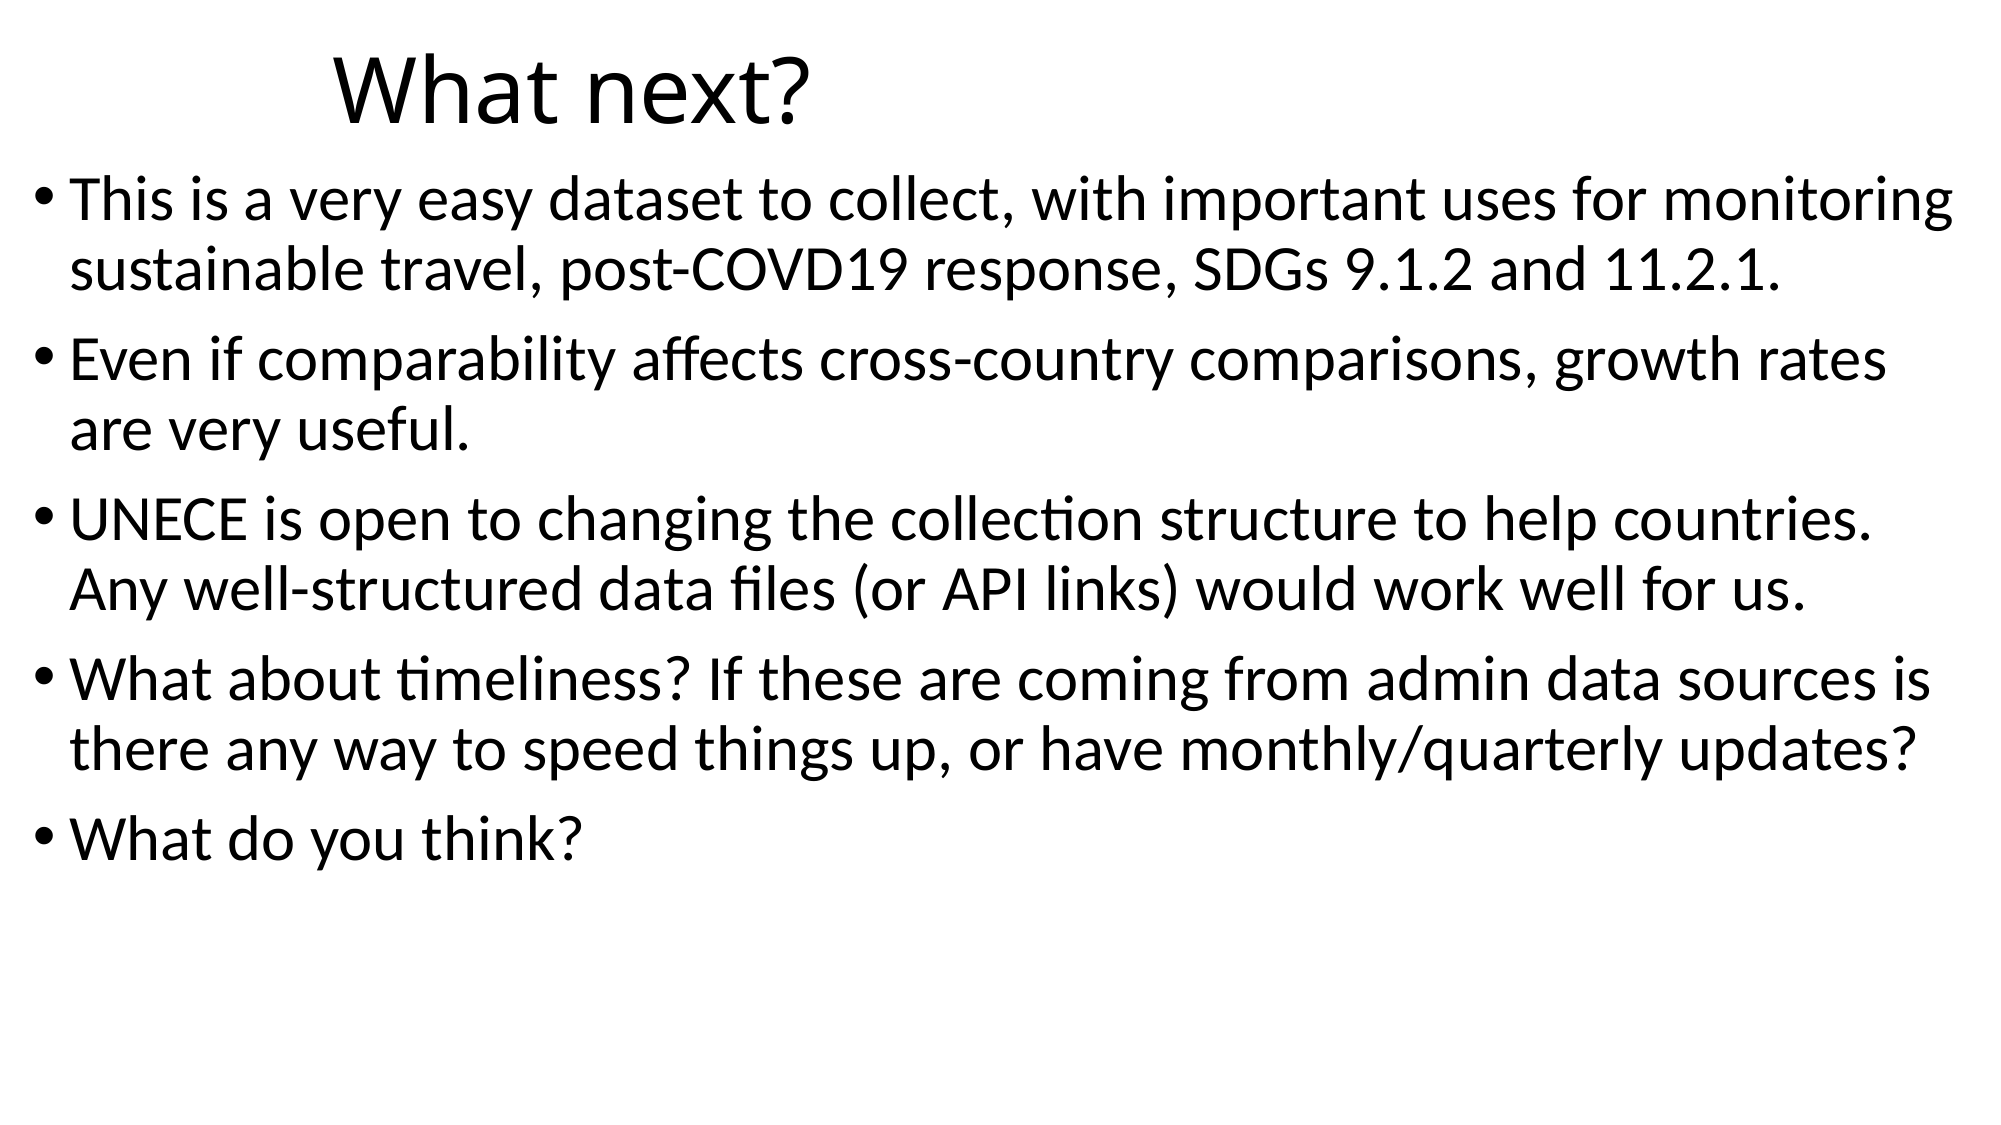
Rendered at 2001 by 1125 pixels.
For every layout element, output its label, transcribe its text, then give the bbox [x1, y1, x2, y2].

title What next? [317, 0, 832, 157]
list This is a very easy dataset to collect, with important uses for monitoring sustainable travel, post-COVD19 response, SDGs 9.1.2 and 11.2.1. Even if comparability affects cross-country comparisons, growth rates are very useful. UNECE is open to changing the collection structure to help countries. Any well-structured data files (or API links) would work well for us. What about timeliness? If these are coming from admin data sources is there any way to speed things up, or have monthly/quarterly updates? What do you think? [17, 157, 1977, 1012]
